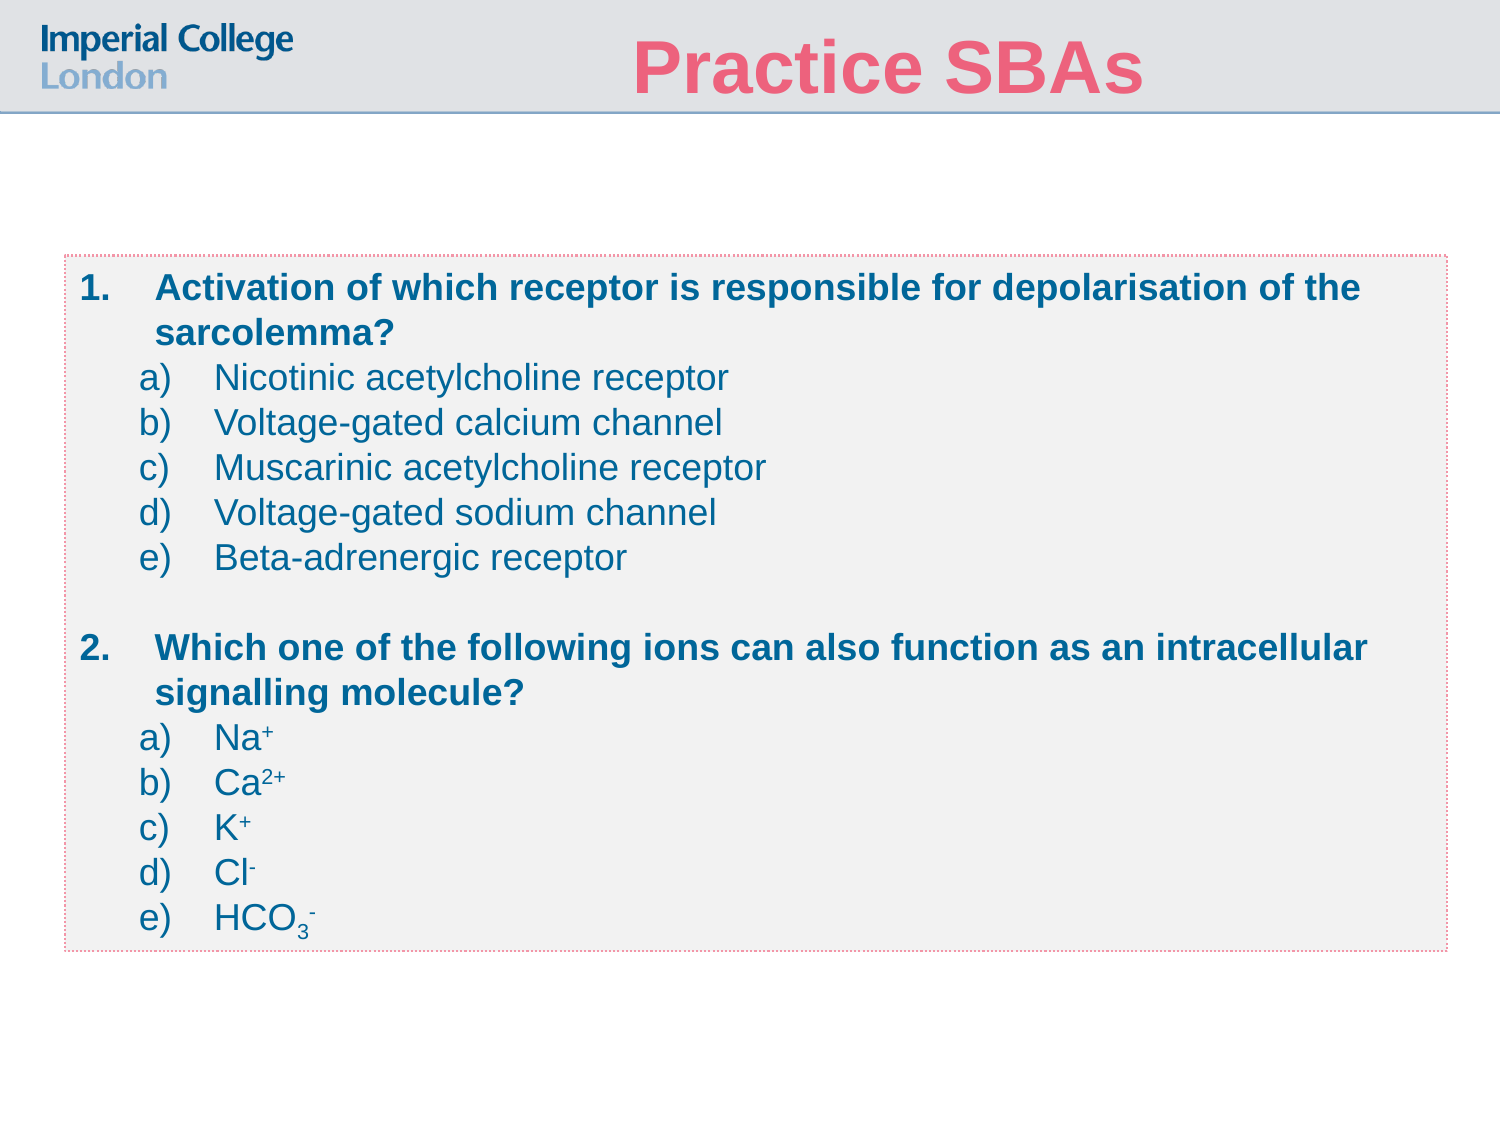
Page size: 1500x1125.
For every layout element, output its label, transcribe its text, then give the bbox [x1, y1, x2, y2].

text_box Practice SBAs [277, 11, 1500, 117]
picture [0, 0, 1500, 114]
text_box Activation of which receptor is responsible for depolarisation of the sarcolemma? Nicotinic acetylcholine receptor Voltage-gated calcium channel Muscarinic acetylcholine receptor Voltage-gated sodium channel Beta-adrenergic receptor Which one of the following ions can also function as an intracellular signalling molecule? Na+ Ca2+ K+ Cl- HCO3- [64, 255, 1447, 952]
